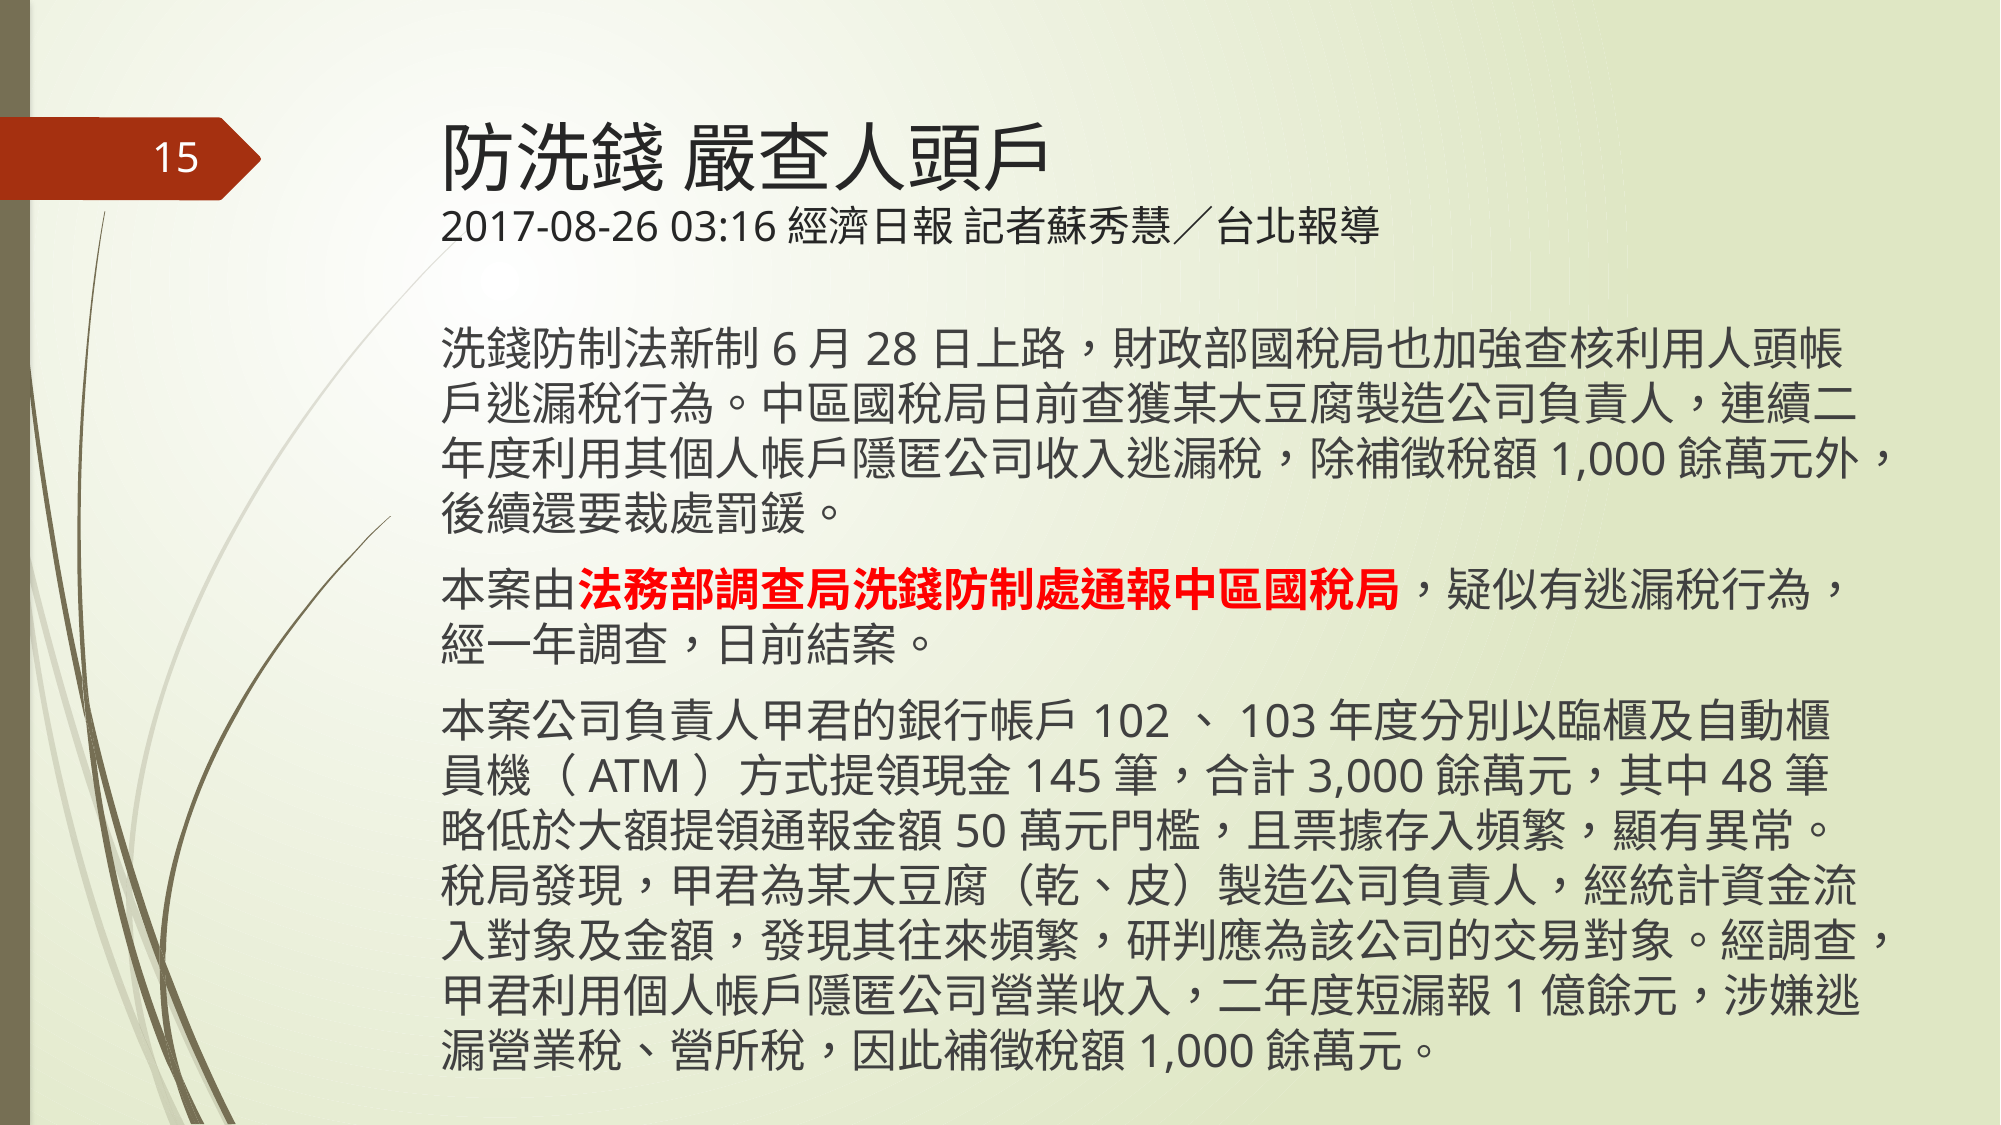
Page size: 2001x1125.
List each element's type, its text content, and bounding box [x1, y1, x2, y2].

slide_number 15 [87, 129, 216, 190]
list 洗錢防制法新制6月28日上路，財政部國稅局也加強查核利用人頭帳戶逃漏稅行為。中區國稅局日前查獲某大豆腐製造公司負責人，連續二年度利用其個人帳戶隱匿公司收入逃漏稅，除補徵稅額1,000餘萬元外，後續還要裁處罰鍰。 本案由法務部調查局洗錢防制處通報中區國稅局，疑似有逃漏稅行為，經一年調查，日前結案。 本案公司負責人甲君的銀行帳戶102、103年度分別以臨櫃及自動櫃員機（ATM）方式提領現金145筆，合計3,000餘萬元，其中48筆略低於大額提領通報金額50萬元門檻，且票據存入頻繁，顯有異常。稅局發現，甲君為某大豆腐（乾、皮）製造公司負責人，經統計資金流入對象及金額，發現其往來頻繁，研判應為該公司的交易對象。經調查，甲君利用個人帳戶隱匿公司營業收入，二年度短漏報1億餘元，涉嫌逃漏營業稅、營所稅，因此補徵稅額1,000餘萬元。 [425, 312, 1888, 1100]
title 防洗錢 嚴查人頭戶 2017-08-26 03:16經濟日報 記者蘇秀慧／台北報導 [425, 102, 1888, 278]
